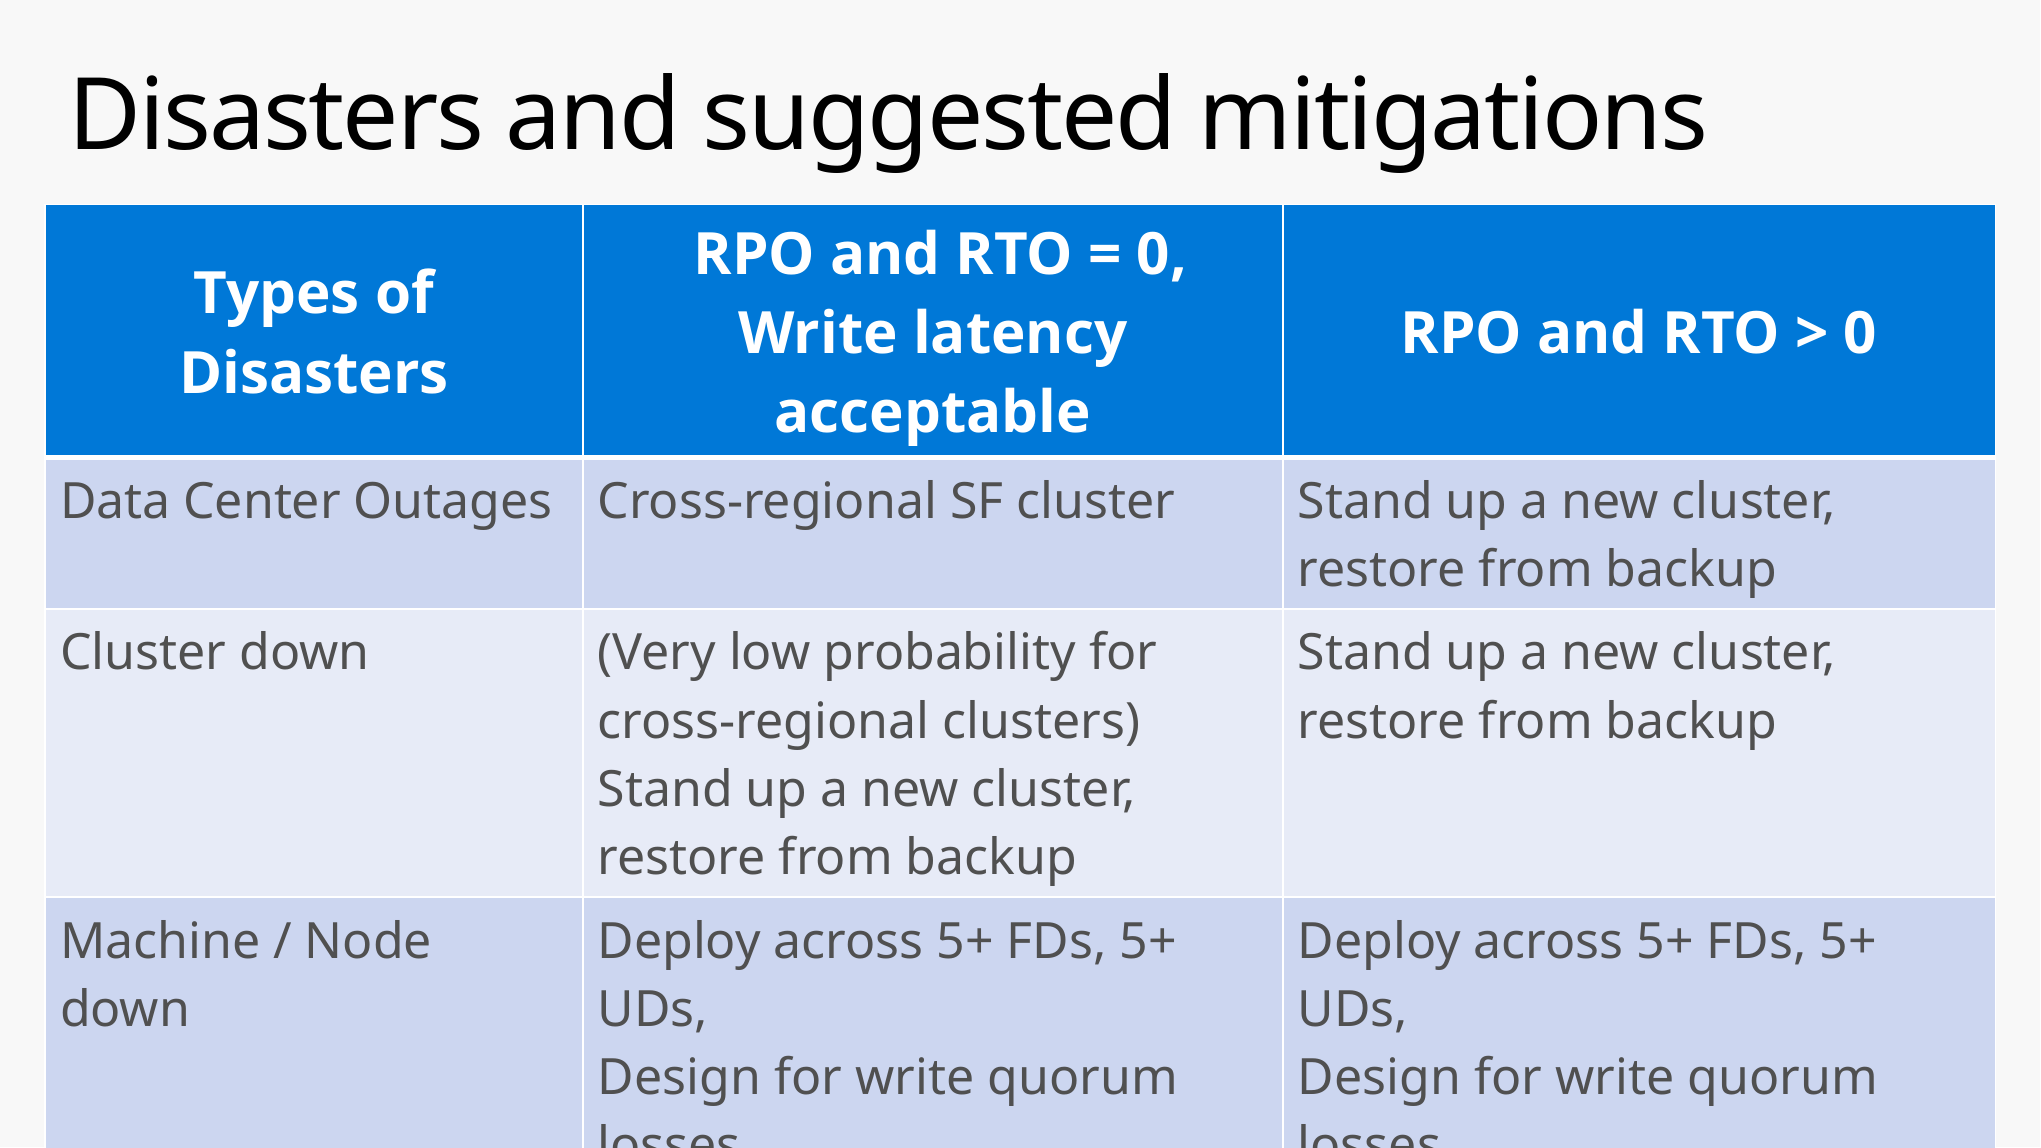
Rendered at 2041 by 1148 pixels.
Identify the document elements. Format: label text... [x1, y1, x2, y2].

table_cell Stand up a new cluster, restore from backup [1284, 610, 1995, 896]
table_header RPO and RTO > 0 [1284, 205, 1995, 455]
table_cell Stand up a new cluster, restore from backup [1284, 460, 1995, 608]
table_cell Data Center Outages [46, 460, 582, 608]
table_header Types of Disasters [46, 205, 582, 455]
table_header RPO and RTO = 0, Write latency acceptable [584, 205, 1282, 455]
table_cell Cluster down [46, 610, 582, 896]
table_cell Deploy across 5+ FDs, 5+ UDs, Design for write quorum losses [1284, 898, 1995, 1148]
title Disasters and suggested mitigations [45, 48, 1996, 199]
table_cell Cross-regional SF cluster [584, 460, 1282, 608]
table_cell Machine / Node down [46, 898, 582, 1148]
table_cell (Very low probability for cross-regional clusters) Stand up a new cluster, restore from backup [584, 610, 1282, 896]
table_cell Deploy across 5+ FDs, 5+ UDs, Design for write quorum losses [584, 898, 1282, 1148]
